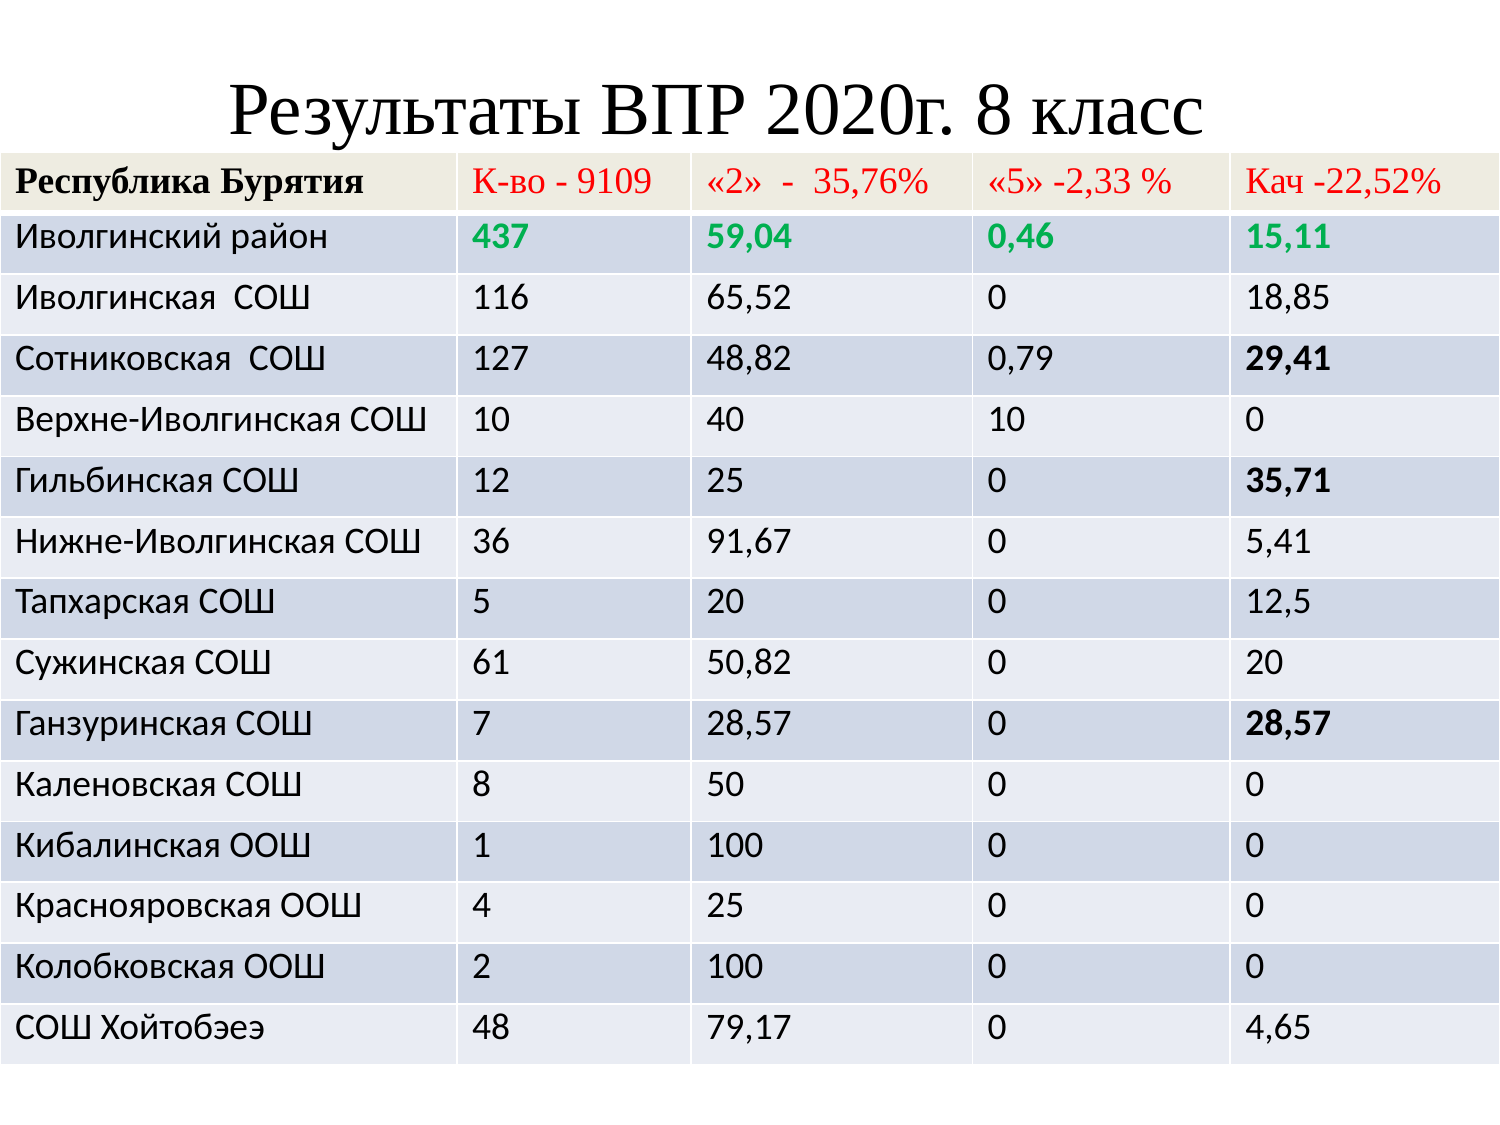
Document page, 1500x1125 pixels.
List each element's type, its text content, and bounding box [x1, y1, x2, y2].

table_header Республика Бурятия [1, 153, 456, 210]
table_cell 20 [1231, 640, 1499, 699]
table_cell Иволгинский район [1, 216, 456, 273]
table_cell 116 [458, 275, 690, 334]
table_cell 36 [458, 518, 690, 577]
table_cell Нижне-Иволгинская СОШ [1, 518, 456, 577]
table_cell 100 [692, 944, 972, 1003]
table_cell 0 [973, 457, 1229, 516]
table_cell Сужинская СОШ [1, 640, 456, 699]
table_cell 0 [973, 1005, 1229, 1064]
table_cell Краснояровская ООШ [1, 883, 456, 942]
table_cell 5 [458, 579, 690, 638]
table_cell 20 [692, 579, 972, 638]
table_cell 5,41 [1231, 518, 1499, 577]
table_cell 79,17 [692, 1005, 972, 1064]
table_cell 0,46 [973, 216, 1229, 273]
table_cell 4,65 [1231, 1005, 1499, 1064]
table_cell 100 [692, 822, 972, 881]
table_cell 0 [1231, 762, 1499, 821]
table_cell 0 [1231, 397, 1499, 456]
table_header «5» -2,33 % [973, 153, 1229, 210]
table_cell 8 [458, 762, 690, 821]
table_cell 50,82 [692, 640, 972, 699]
table_header К-во - 9109 [458, 153, 690, 210]
table_cell 0 [973, 883, 1229, 942]
table_cell 48 [458, 1005, 690, 1064]
table_cell Сотниковская СОШ [1, 336, 456, 395]
table_cell Гильбинская СОШ [1, 457, 456, 516]
table_cell 0 [1231, 944, 1499, 1003]
table_cell 0 [973, 944, 1229, 1003]
table_cell Тапхарская СОШ [1, 579, 456, 638]
table_cell 18,85 [1231, 275, 1499, 334]
table_cell 29,41 [1231, 336, 1499, 395]
table_cell 0 [973, 762, 1229, 821]
table_cell 0,79 [973, 336, 1229, 395]
table_cell 15,11 [1231, 216, 1499, 273]
table_cell 4 [458, 883, 690, 942]
table_header Кач -22,52% [1231, 153, 1499, 210]
table_cell 127 [458, 336, 690, 395]
table_cell 48,82 [692, 336, 972, 395]
table_cell 25 [692, 457, 972, 516]
table_cell 7 [458, 701, 690, 760]
table_cell 35,71 [1231, 457, 1499, 516]
table_cell Колобковская ООШ [1, 944, 456, 1003]
table_cell 25 [692, 883, 972, 942]
table_header «2» - 35,76% [692, 153, 972, 210]
table_cell 0 [973, 518, 1229, 577]
table_cell 40 [692, 397, 972, 456]
table_cell Иволгинская СОШ [1, 275, 456, 334]
table_cell 91,67 [692, 518, 972, 577]
table_cell 12 [458, 457, 690, 516]
table_cell 0 [973, 275, 1229, 334]
table_cell 12,5 [1231, 579, 1499, 638]
table_cell СОШ Хойтобэеэ [1, 1005, 456, 1064]
table_cell Каленовская СОШ [1, 762, 456, 821]
table_cell 0 [1231, 883, 1499, 942]
table_cell 0 [973, 701, 1229, 760]
table_cell Кибалинская ООШ [1, 822, 456, 881]
table_cell 0 [973, 640, 1229, 699]
table_cell 0 [973, 822, 1229, 881]
table_cell 10 [458, 397, 690, 456]
title Результаты ВПР 2020г. 8 класс [75, 45, 1360, 151]
table_cell 2 [458, 944, 690, 1003]
table_cell 61 [458, 640, 690, 699]
table_cell 28,57 [692, 701, 972, 760]
table_cell 10 [973, 397, 1229, 456]
table_cell 437 [458, 216, 690, 273]
table_cell 0 [1231, 822, 1499, 881]
table_cell 1 [458, 822, 690, 881]
table_cell 65,52 [692, 275, 972, 334]
table_cell 50 [692, 762, 972, 821]
table_cell 59,04 [692, 216, 972, 273]
table_cell Верхне-Иволгинская СОШ [1, 397, 456, 456]
table_cell 0 [973, 579, 1229, 638]
table_cell 28,57 [1231, 701, 1499, 760]
table_cell Ганзуринская СОШ [1, 701, 456, 760]
